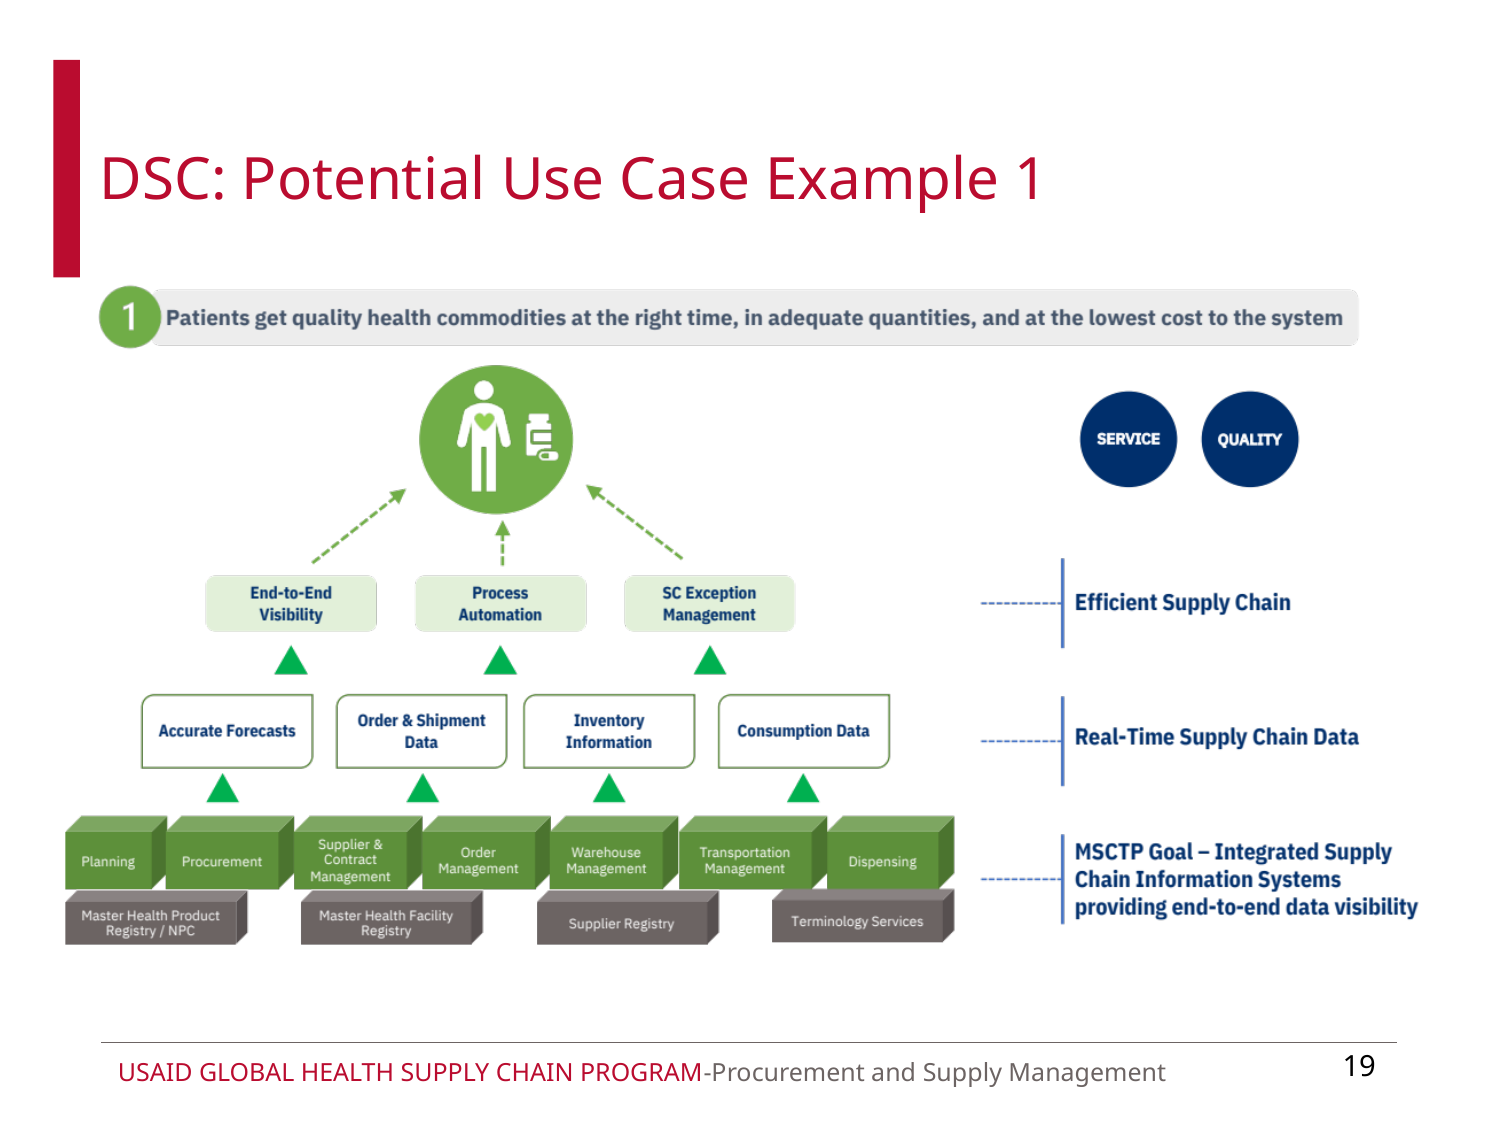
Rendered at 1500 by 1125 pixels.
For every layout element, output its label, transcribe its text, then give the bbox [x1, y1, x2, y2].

text_box 19 [1327, 1039, 1396, 1095]
picture [65, 278, 1435, 946]
text_box DSC: Potential Use Case Example 1 [84, 142, 1475, 220]
